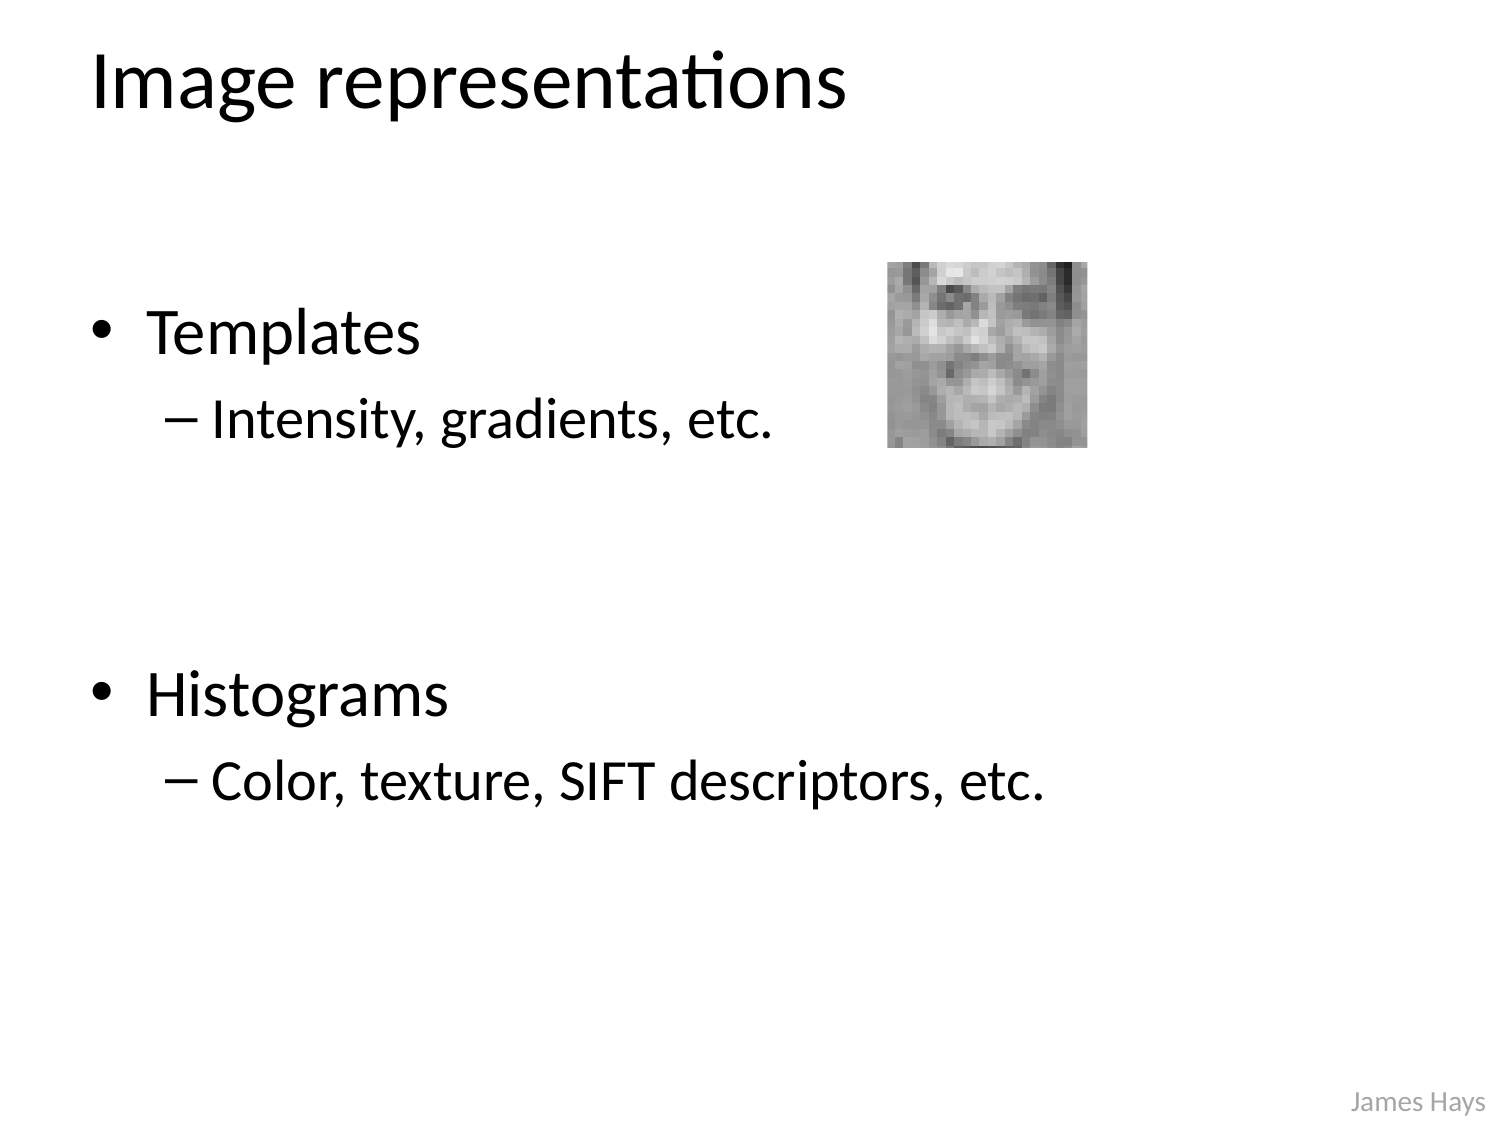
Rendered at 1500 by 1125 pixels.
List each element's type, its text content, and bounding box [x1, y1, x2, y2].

text_box James Hays [1336, 1074, 1500, 1125]
picture [887, 262, 1088, 448]
list Templates Intensity, gradients, etc. Histograms Color, texture, SIFT descriptors, etc. [75, 187, 1425, 1088]
title Image representations [75, 0, 1425, 150]
